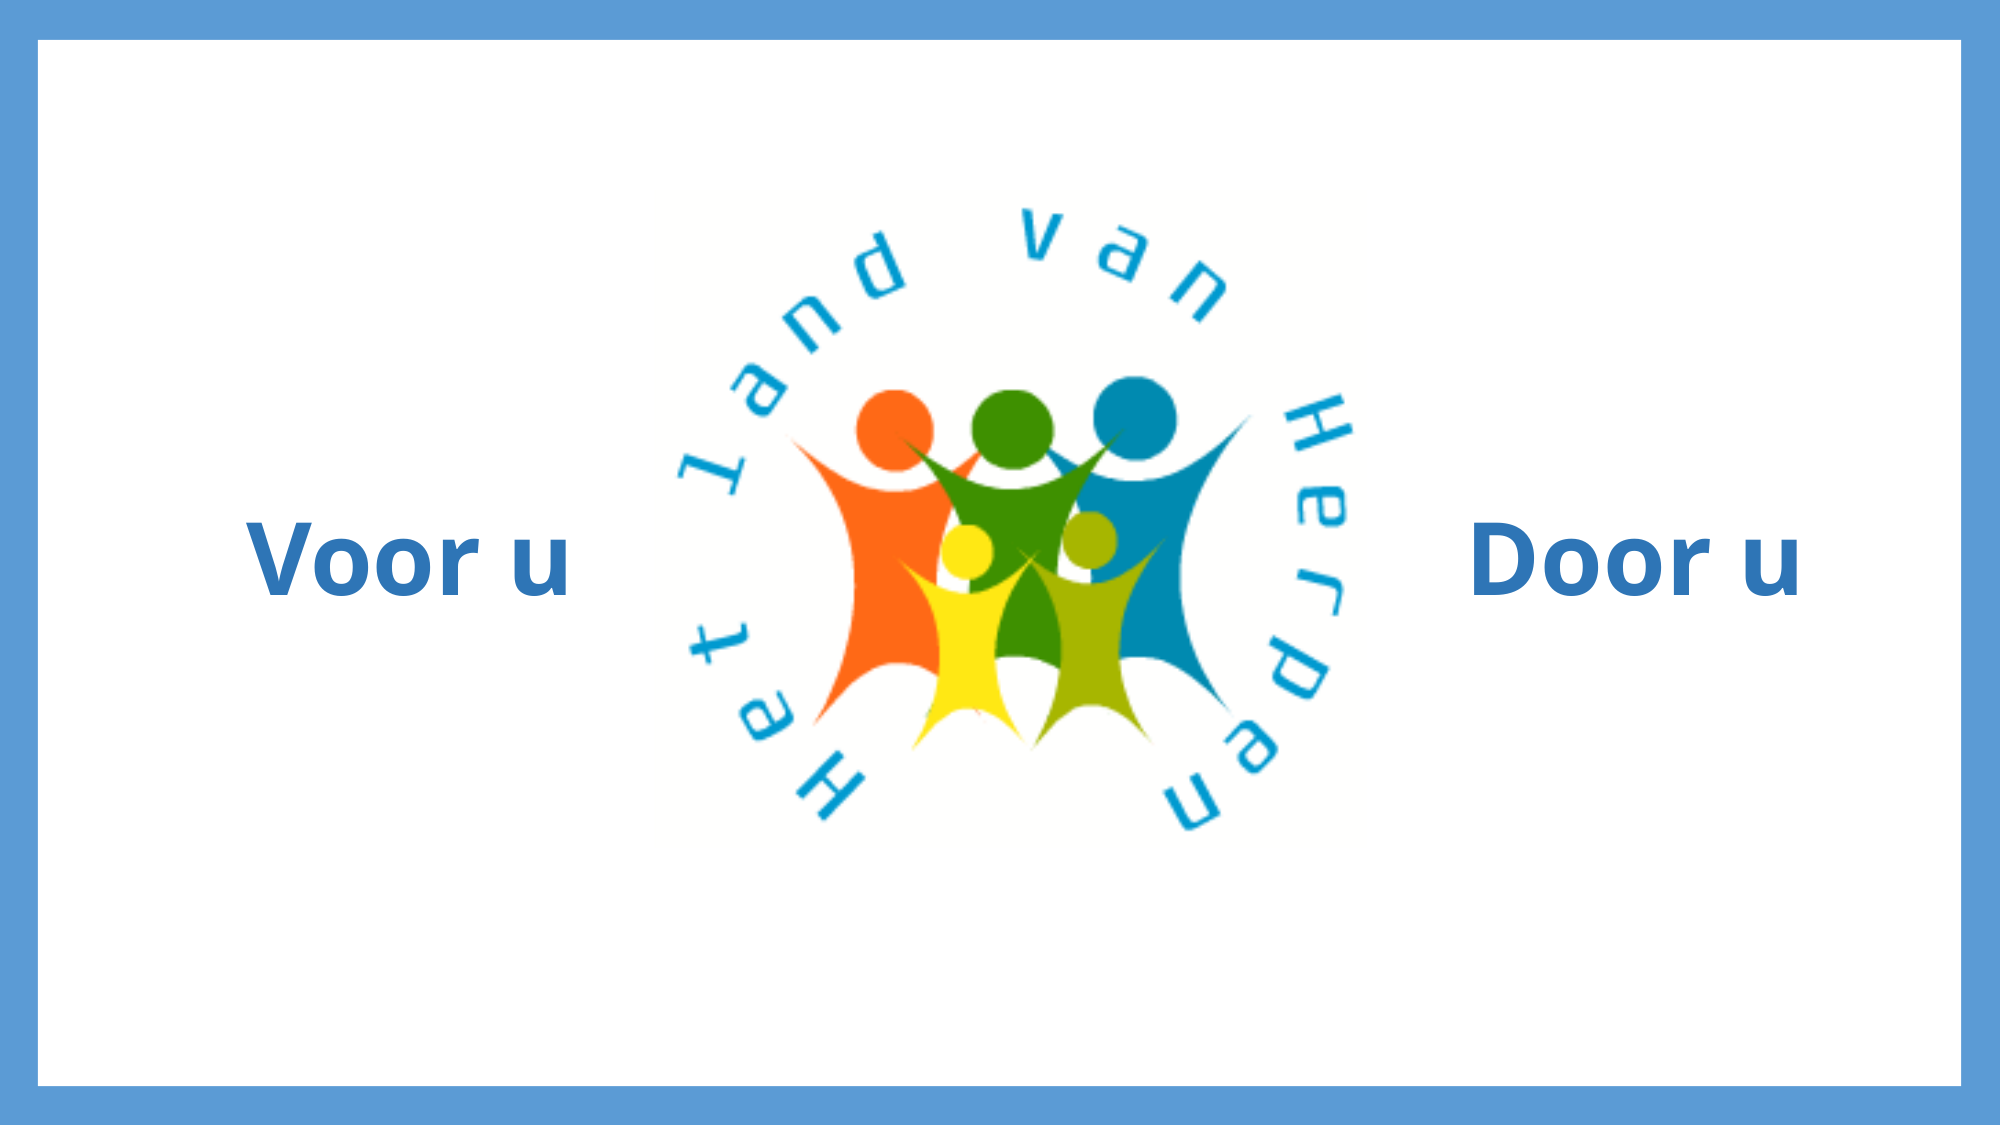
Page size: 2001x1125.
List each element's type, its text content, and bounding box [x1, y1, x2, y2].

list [654, 190, 1367, 849]
title Voor u Door u [216, 451, 648, 675]
title Voor u Door u [1371, 451, 1837, 675]
